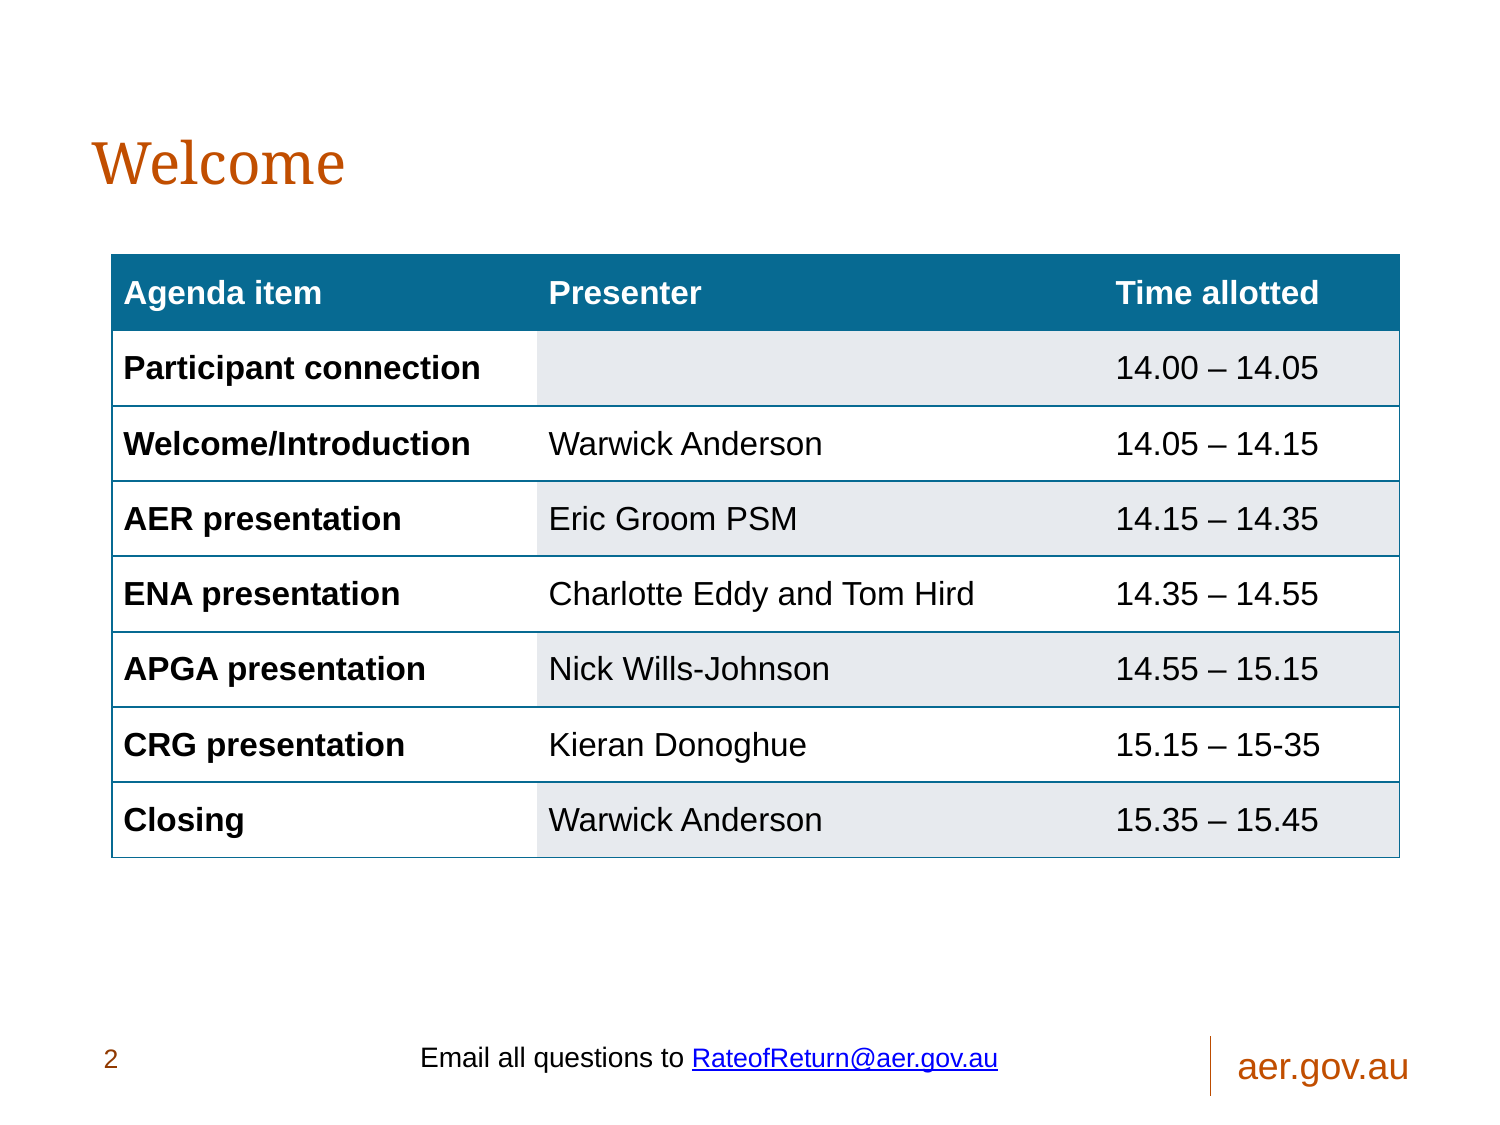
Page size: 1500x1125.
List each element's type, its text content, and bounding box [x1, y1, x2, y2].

table_cell 14.05 – 14.15 [1104, 407, 1399, 480]
title Welcome [76, 90, 1424, 233]
table_cell 14.55 – 15.15 [1104, 633, 1399, 706]
text_box Email all questions to RateofReturn@aer.gov.au [395, 1034, 1069, 1094]
table_header Agenda item [113, 256, 537, 330]
table_cell 15.35 – 15.45 [1104, 783, 1399, 857]
table_header Time allotted [1104, 256, 1399, 330]
table_cell Kieran Donoghue [537, 708, 1104, 781]
table_cell 15.15 – 15-35 [1104, 708, 1399, 781]
table_cell AER presentation [113, 482, 537, 555]
table_header Presenter [537, 256, 1104, 330]
table_cell CRG presentation [113, 708, 537, 781]
table_cell 14.35 – 14.55 [1104, 557, 1399, 631]
table_cell Closing [113, 783, 537, 857]
table_cell APGA presentation [113, 633, 537, 706]
table_cell Welcome/Introduction [113, 407, 537, 480]
table_cell Nick Wills-Johnson [537, 633, 1104, 706]
table_cell [537, 331, 1104, 405]
table_cell Eric Groom PSM [537, 482, 1104, 555]
table_cell 14.15 – 14.35 [1104, 482, 1399, 555]
table_cell ENA presentation [113, 557, 537, 631]
table_cell Warwick Anderson [537, 783, 1104, 857]
table_cell Participant connection [113, 331, 537, 405]
table_cell Warwick Anderson [537, 407, 1104, 480]
table_cell Charlotte Eddy and Tom Hird [537, 557, 1104, 631]
table_cell 14.00 – 14.05 [1104, 331, 1399, 405]
